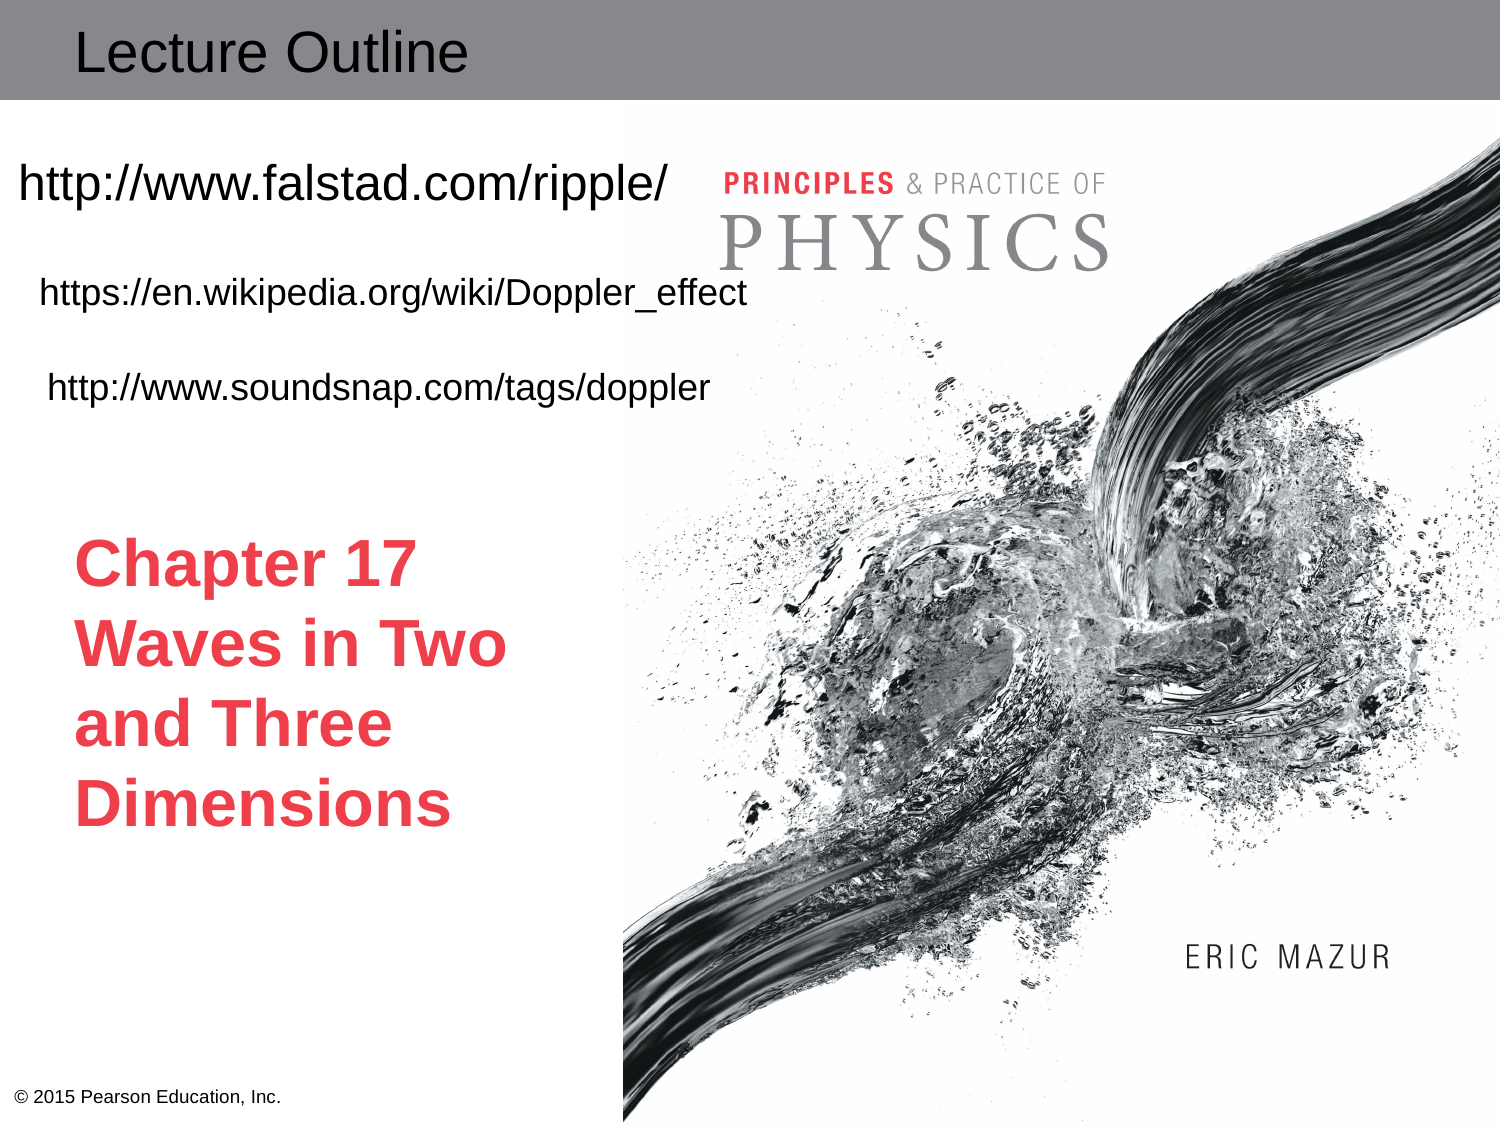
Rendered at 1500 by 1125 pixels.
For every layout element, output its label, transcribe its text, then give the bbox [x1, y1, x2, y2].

title Chapter 17 Waves in Two and Three Dimensions [59, 512, 617, 851]
footer © 2015 Pearson Education, Inc. [14, 1084, 900, 1115]
picture [623, 100, 1500, 1125]
text_box https://en.wikipedia.org/wiki/Doppler_effect [24, 260, 775, 321]
text_box http://www.soundsnap.com/tags/doppler [32, 356, 783, 416]
text_box http://www.falstad.com/ripple/ [3, 142, 684, 218]
